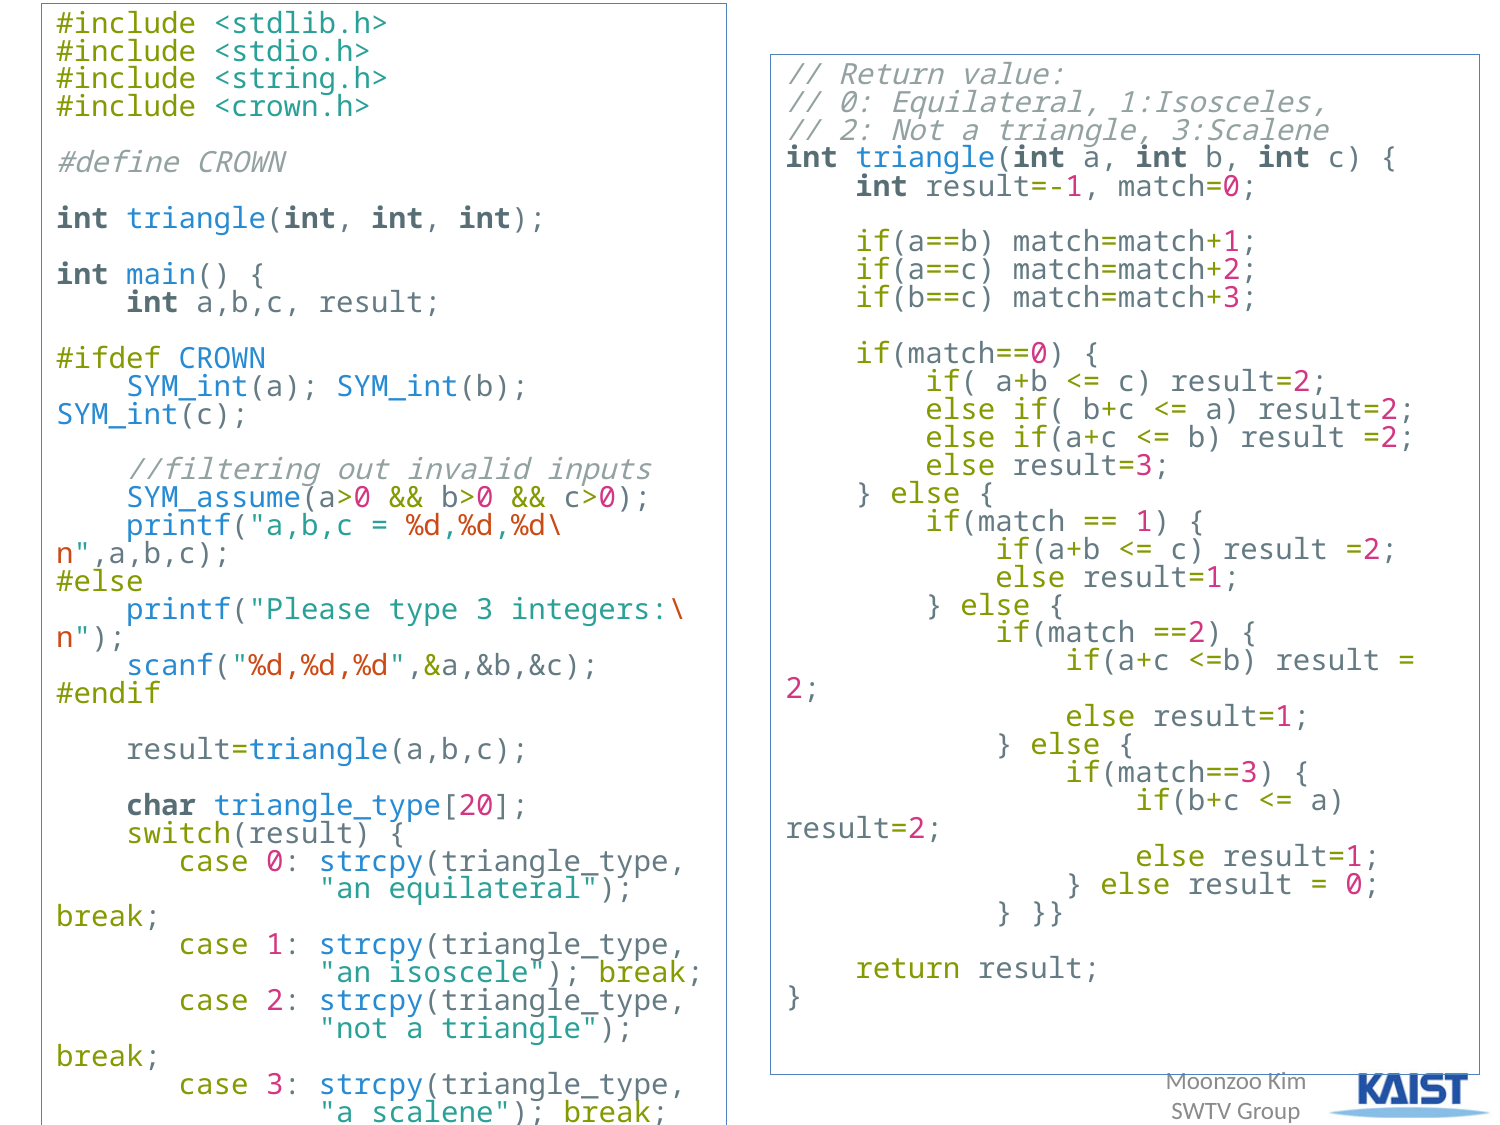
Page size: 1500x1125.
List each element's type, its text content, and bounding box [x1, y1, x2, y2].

slide_number Moonzoo Kim SWTV Group [1125, 1075, 1348, 1125]
text_box // Return value: // 0: Equilateral, 1:Isosceles, // 2: Not a triangle, 3:Scalene int triangle(int a, int b, int c) { int result=-1, match=0; if(a==b) match=match+1; if(a==c) match=match+2; if(b==c) match=match+3; if(match==0) { if( a+b <= c) result=2; else if( b+c <= a) result=2; else if(a+c <= b) result =2; else result=3; } else { if(match == 1) { if(a+b <= c) result =2; else result=1; } else { if(match ==2) { if(a+c <=b) result = 2; else result=1; } else { if(match==3) { if(b+c <= a) result=2; else result=1; } else result = 0; } }} return result; } [770, 54, 1480, 1075]
picture [1348, 1069, 1492, 1122]
text_box #include <stdlib.h> #include <stdio.h> #include <string.h> #include <crown.h> #define CROWN int triangle(int, int, int); int main() { int a,b,c, result; #ifdef CROWN SYM_int(a); SYM_int(b); SYM_int(c); //filtering out invalid inputs SYM_assume(a>0 && b>0 && c>0); printf("a,b,c = %d,%d,%d\n",a,b,c); #else printf("Please type 3 integers:\n"); scanf("%d,%d,%d",&a,&b,&c); #endif result=triangle(a,b,c); char triangle_type[20]; switch(result) { case 0: strcpy(triangle_type, "an equilateral"); break; case 1: strcpy(triangle_type, "an isoscele"); break; case 2: strcpy(triangle_type, "not a triangle"); break; case 3: strcpy(triangle_type, "a scalene"); break; defaults: break; } printf(“Type: %s.\n",triangle_type); } [41, 3, 727, 1125]
